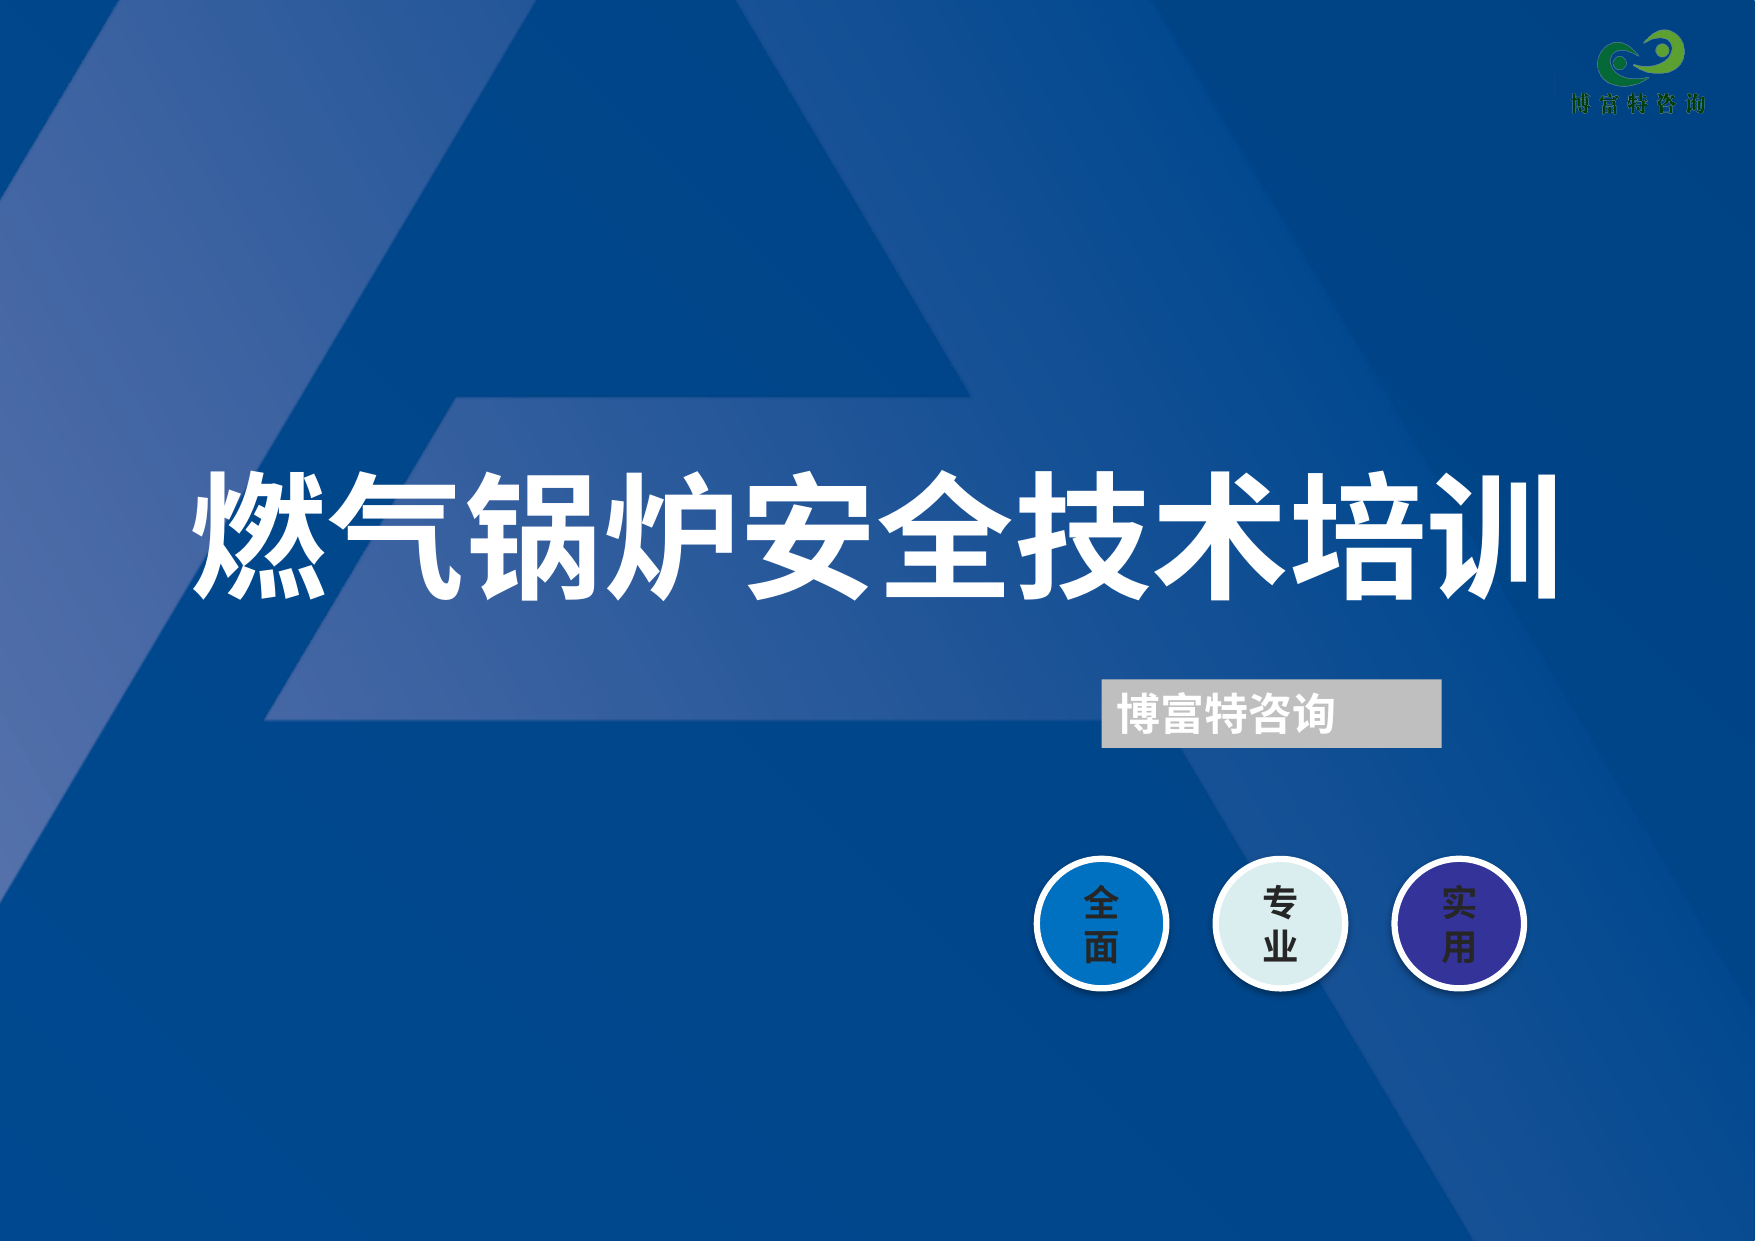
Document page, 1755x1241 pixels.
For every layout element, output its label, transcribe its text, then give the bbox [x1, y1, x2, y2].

text_box 专业 [1212, 855, 1349, 992]
title 燃气锅炉安全技术培训 [152, 442, 1602, 727]
picture [0, 0, 1755, 1241]
text_box 博富特咨询 [1101, 679, 1442, 748]
text_box 实用 [1391, 855, 1528, 992]
text_box 全面 [1033, 855, 1170, 992]
